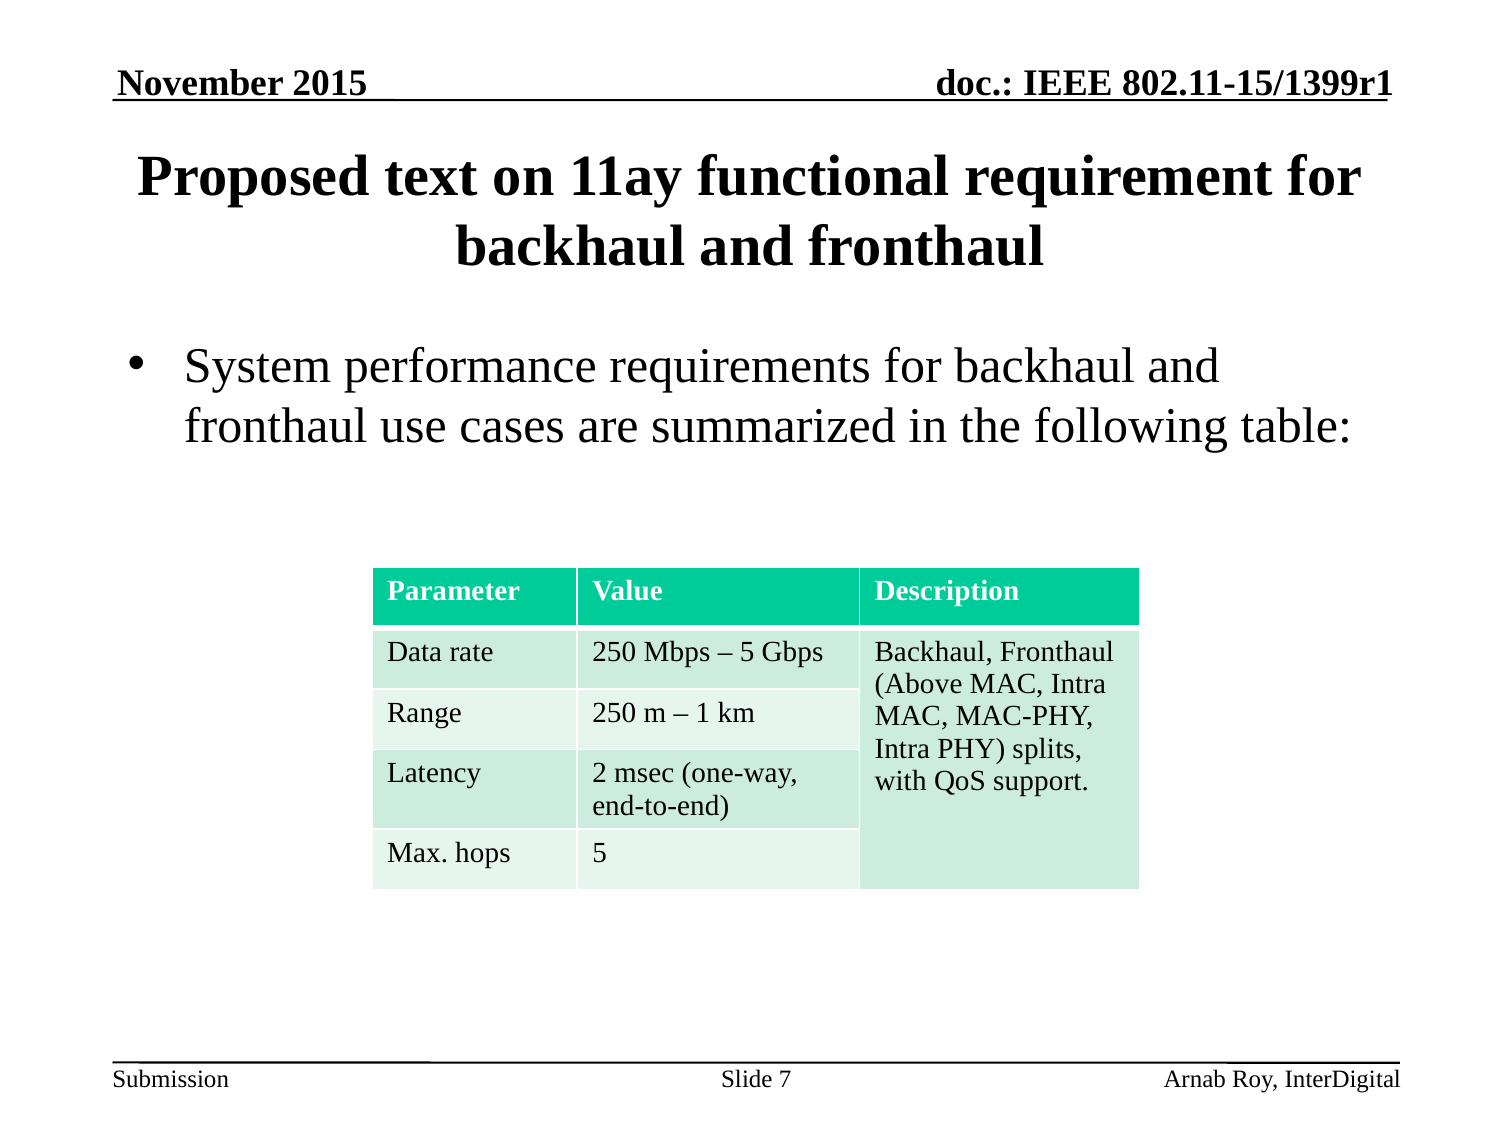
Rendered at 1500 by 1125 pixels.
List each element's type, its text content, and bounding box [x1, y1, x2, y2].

footer Arnab Roy, InterDigital [1007, 1061, 1402, 1093]
title Proposed text on 11ay functional requirement for backhaul and fronthaul [112, 111, 1388, 303]
table_cell Data rate [373, 631, 576, 688]
table_cell 5 [578, 830, 859, 889]
table_cell Max. hops [373, 830, 576, 889]
table_header Description [860, 568, 1139, 625]
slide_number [116, 58, 507, 104]
table_cell Range [373, 690, 576, 749]
table_header Parameter [373, 568, 576, 625]
table_cell Backhaul, Fronthaul (Above MAC, Intra MAC, MAC-PHY, Intra PHY) splits, with QoS support. [860, 631, 1139, 889]
table_cell 250 Mbps – 5 Gbps [578, 631, 859, 688]
slide_number Slide 7 [712, 1061, 800, 1123]
table_header Value [578, 568, 859, 625]
table_cell Latency [373, 750, 576, 828]
table_cell 2 msec (one-way, end-to-end) [578, 750, 859, 828]
table_cell 250 m – 1 km [578, 690, 859, 749]
list System performance requirements for backhaul and fronthaul use cases are summarized in the following table: [112, 324, 1388, 469]
